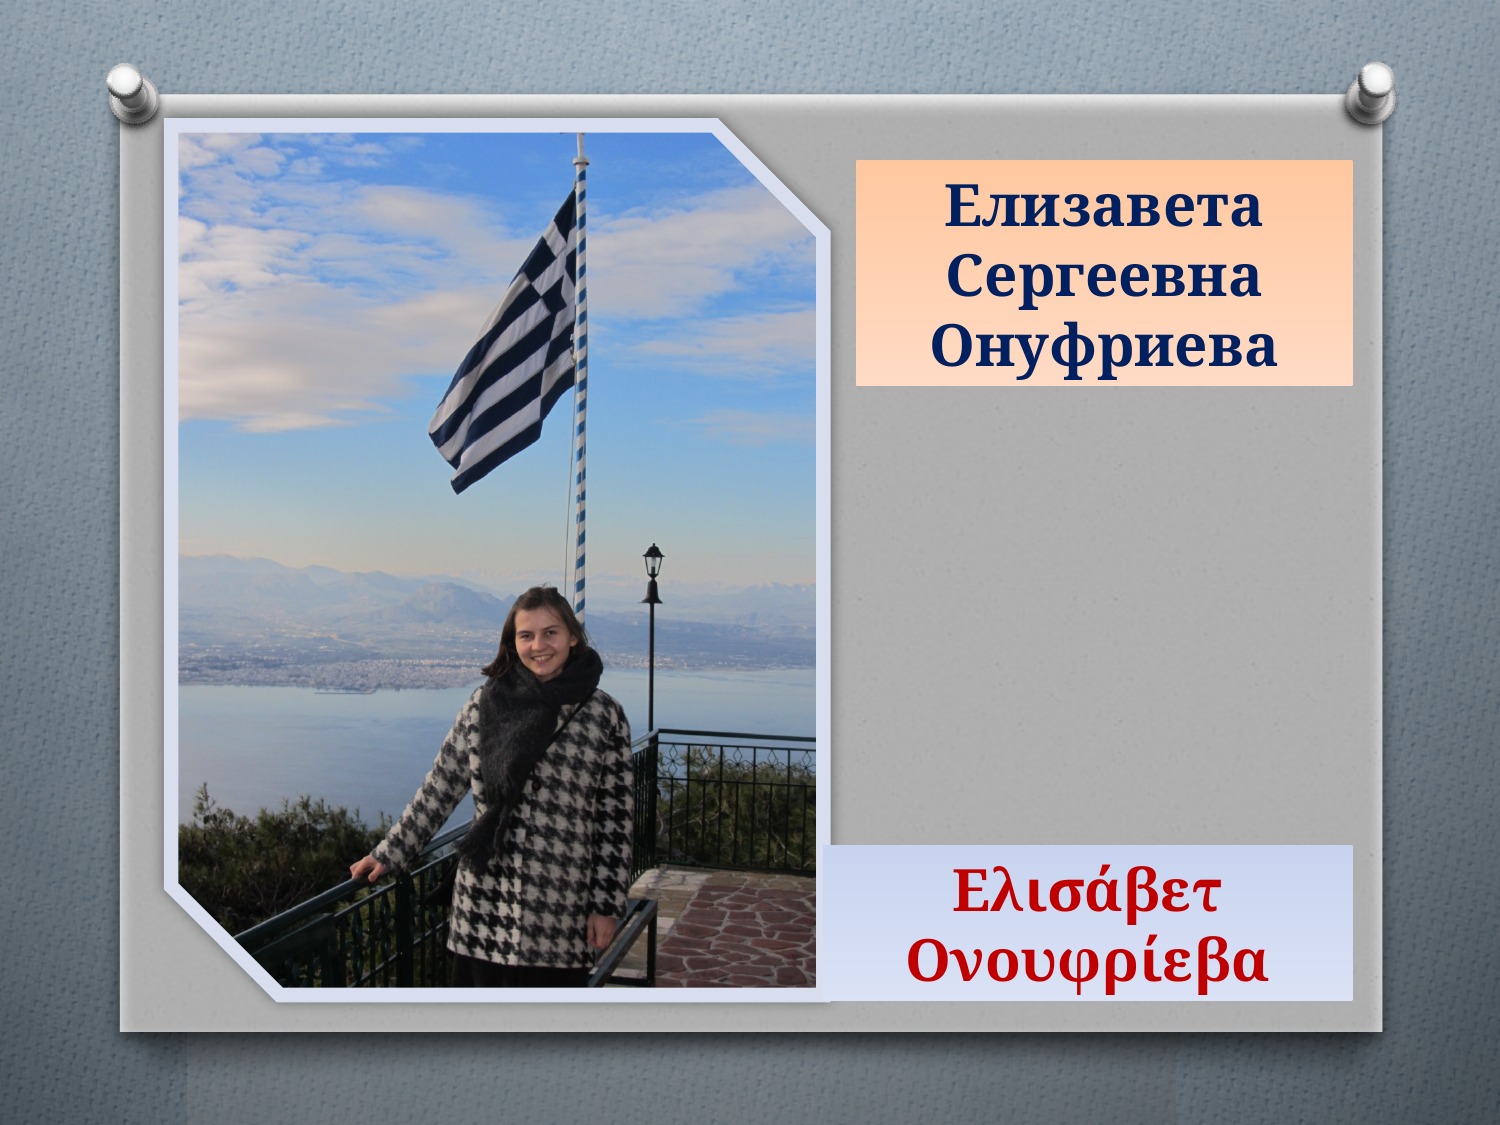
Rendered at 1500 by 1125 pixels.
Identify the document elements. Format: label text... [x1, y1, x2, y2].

text_box Ελισάβετ Ονουφρίεβα [823, 845, 1353, 1001]
picture [75, 29, 198, 153]
text_box Елизавета Сергеевна Онуфриева [856, 160, 1353, 386]
picture [1317, 35, 1439, 156]
picture [170, 125, 824, 996]
